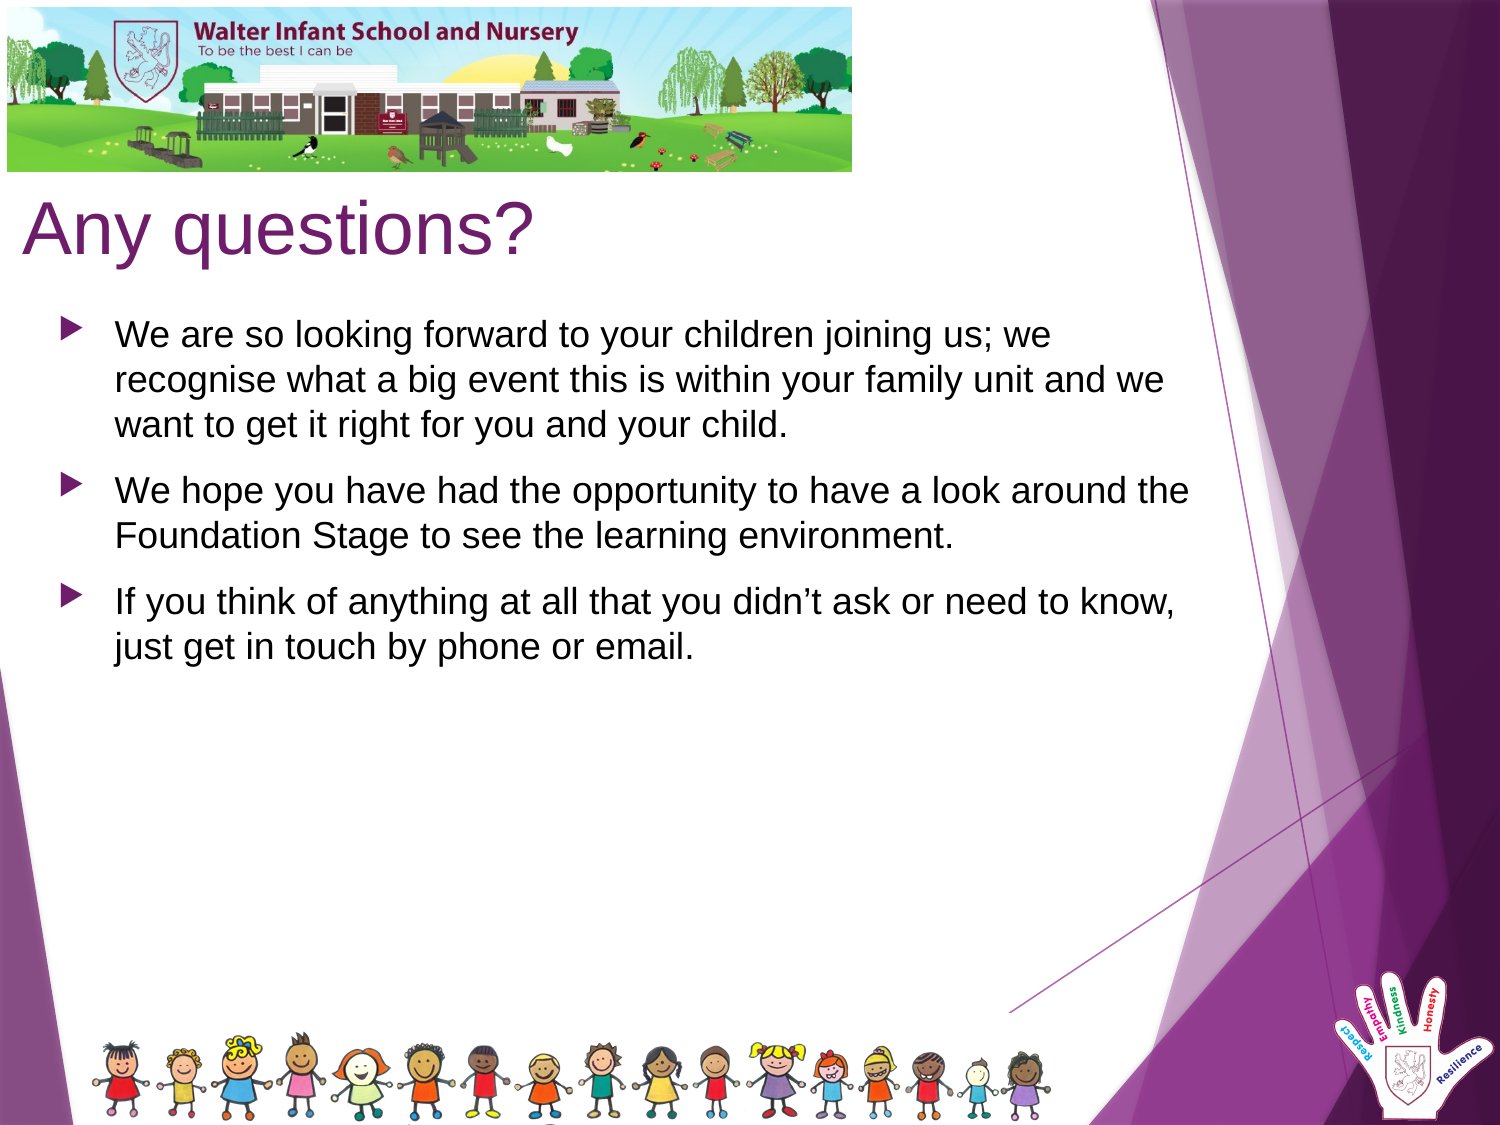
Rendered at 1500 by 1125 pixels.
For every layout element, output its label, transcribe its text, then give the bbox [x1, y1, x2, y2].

picture [6, 6, 853, 173]
title Any questions? [7, 171, 1049, 389]
list We are so looking forward to your children joining us; we recognise what a big event this is within your family unit and we want to get it right for you and your child. We hope you have had the opportunity to have a look around the Foundation Stage to see the learning environment. If you think of anything at all that you didn’t ask or need to know, just get in touch by phone or email. [43, 302, 1235, 940]
picture [76, 1012, 1070, 1125]
picture [1328, 967, 1498, 1125]
